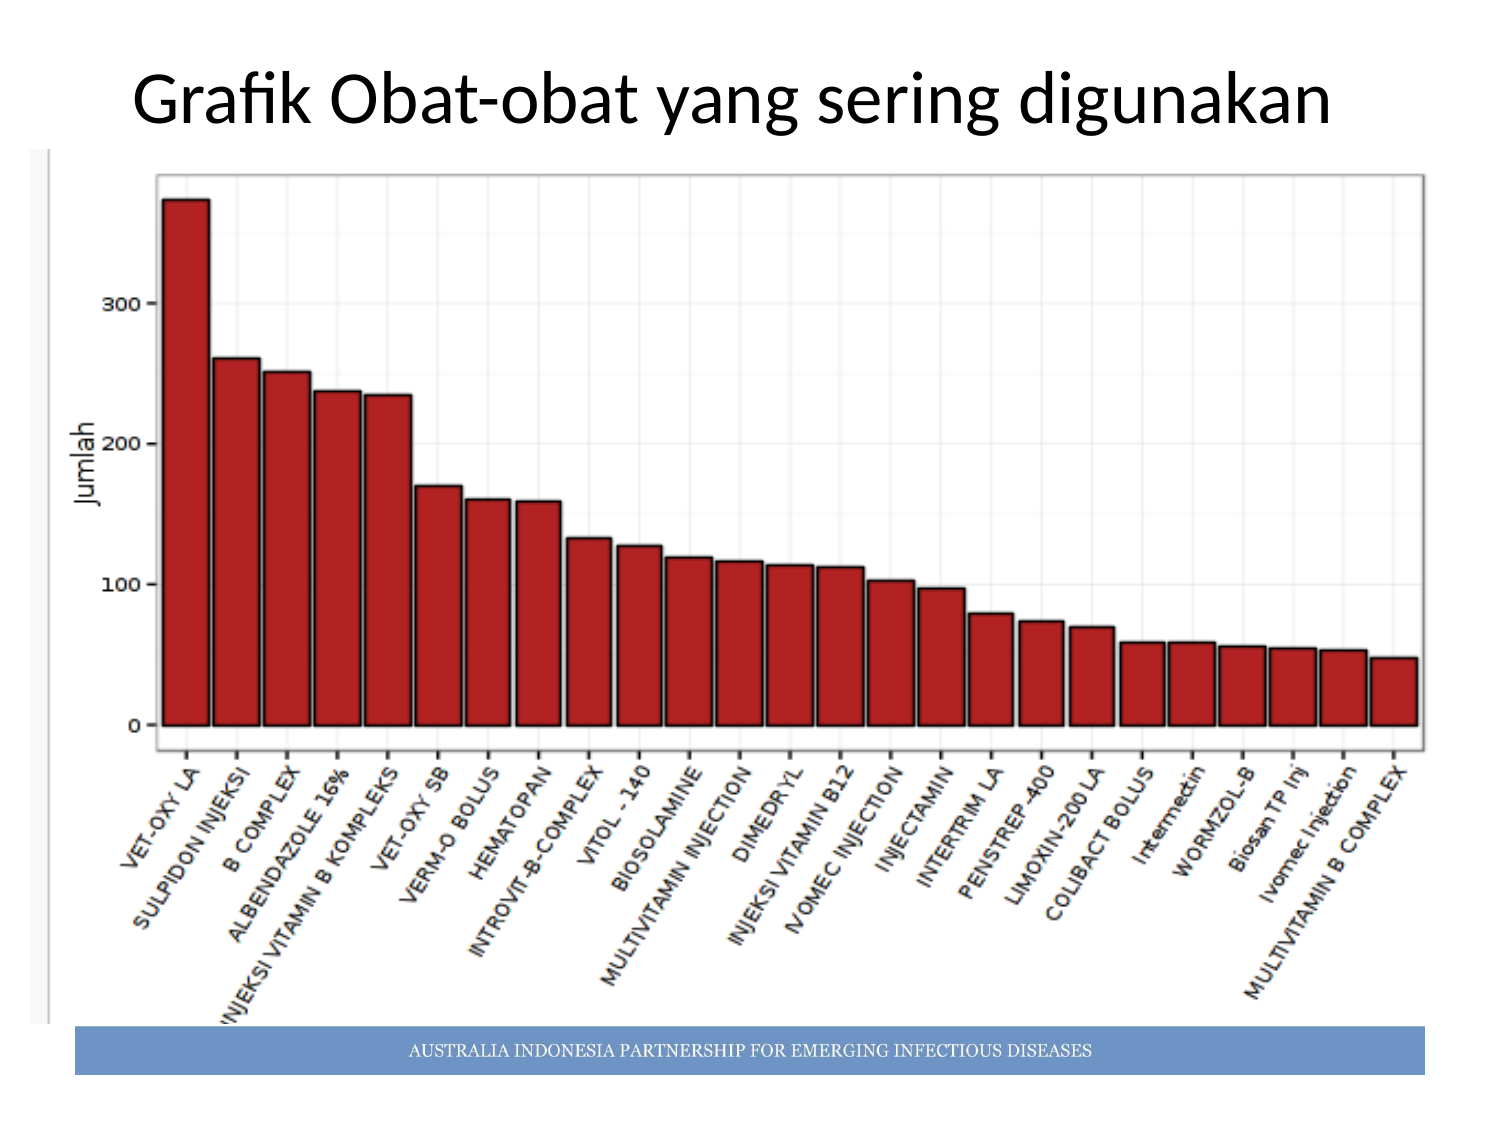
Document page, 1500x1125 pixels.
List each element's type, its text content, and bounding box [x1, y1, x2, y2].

picture [29, 148, 1500, 1075]
title Grafik Obat-obat yang sering digunakan [75, 45, 1425, 147]
